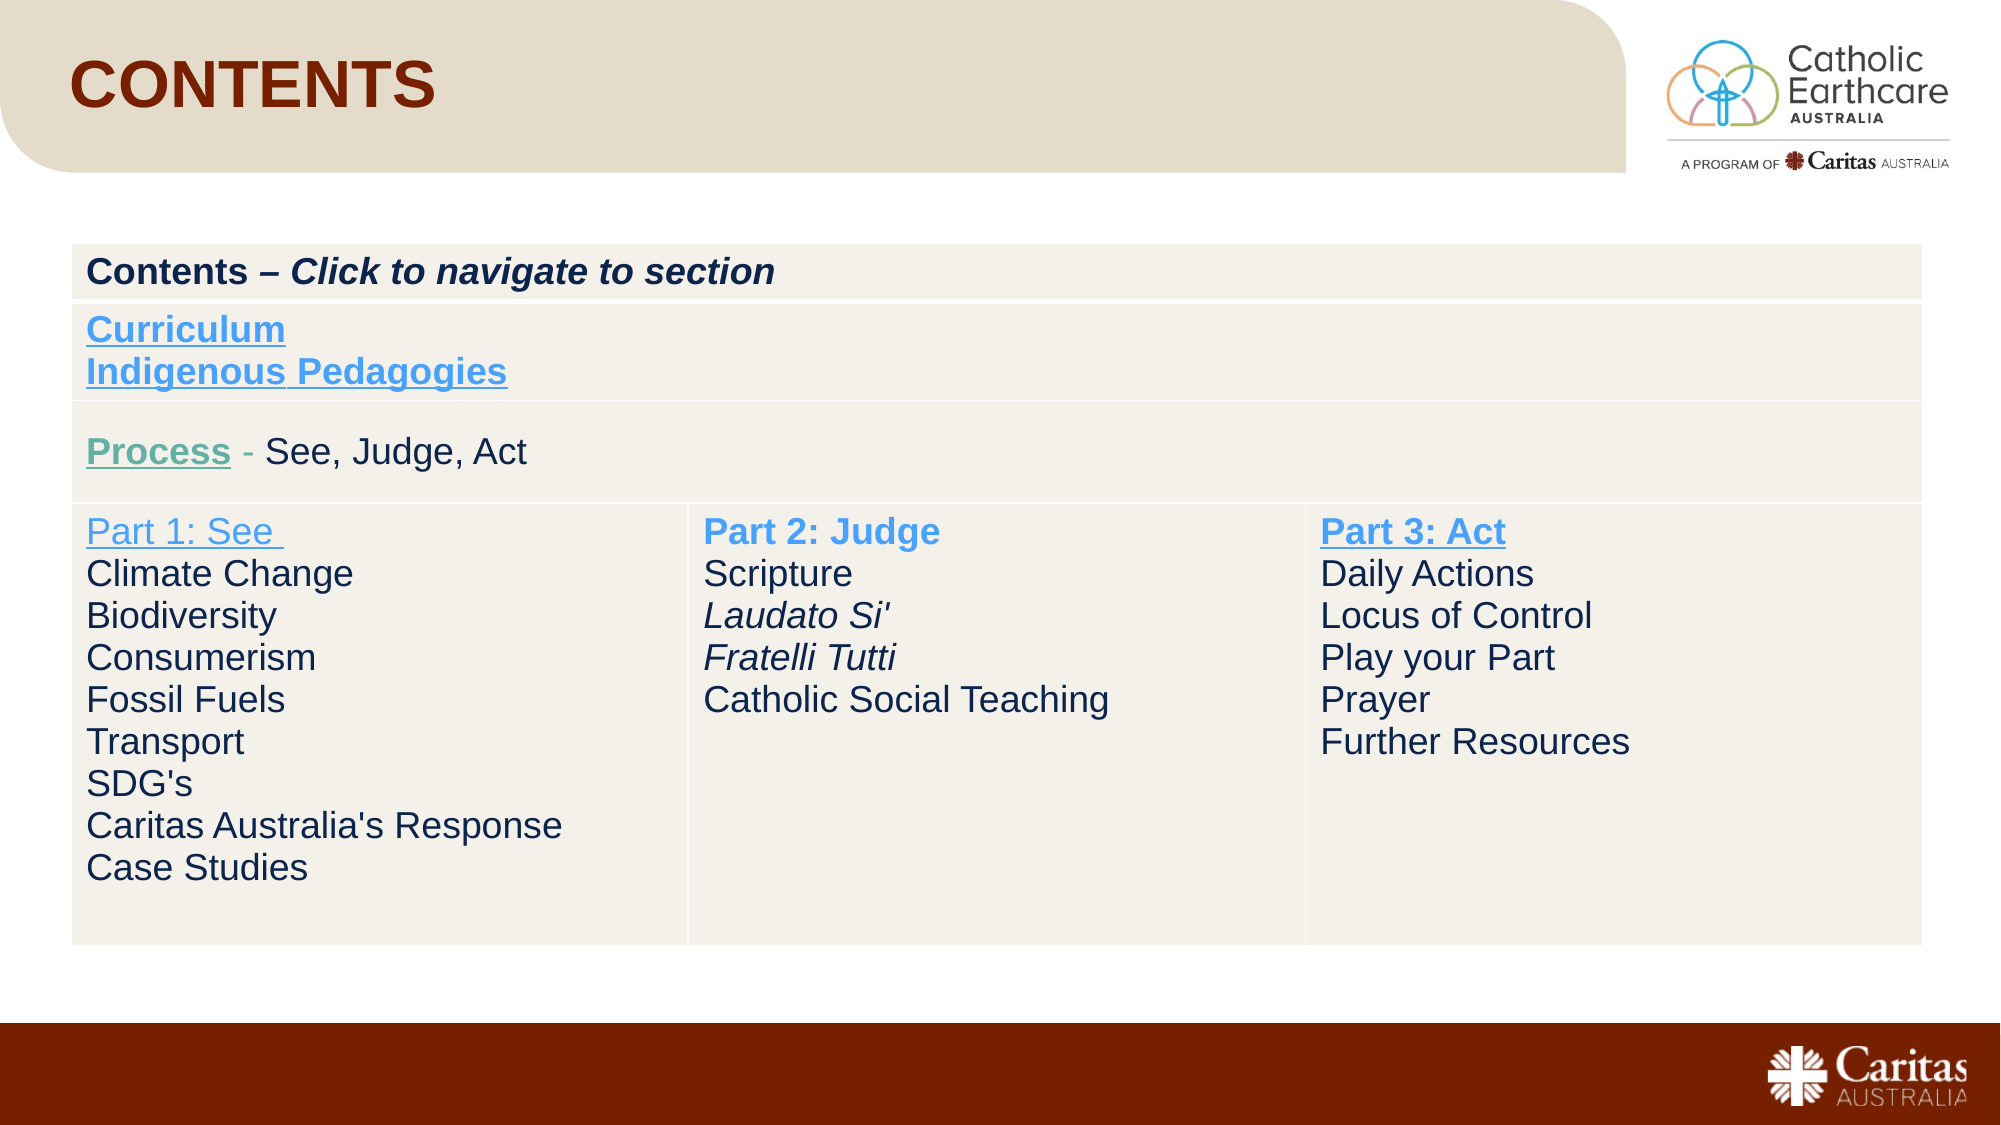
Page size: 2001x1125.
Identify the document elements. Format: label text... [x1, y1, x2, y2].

table_cell Curriculum Indigenous Pedagogies [72, 304, 1922, 400]
picture [1646, 2, 1998, 208]
table_cell Part 3: Act Daily Actions Locus of Control Play your Part Prayer Further Resources [1306, 504, 1922, 945]
table_header Contents – Click to navigate to section [72, 244, 1922, 299]
table_cell Process - See, Judge, Act [72, 401, 1922, 502]
table_cell Part 2: Judge Scripture Laudato Si' Fratelli Tutti Catholic Social Teaching [689, 504, 1305, 945]
title contents [55, 21, 1532, 152]
table_cell Part 1: See Climate Change Biodiversity Consumerism Fossil Fuels Transport SDG's Caritas Australia's Response Case Studies [72, 504, 687, 945]
